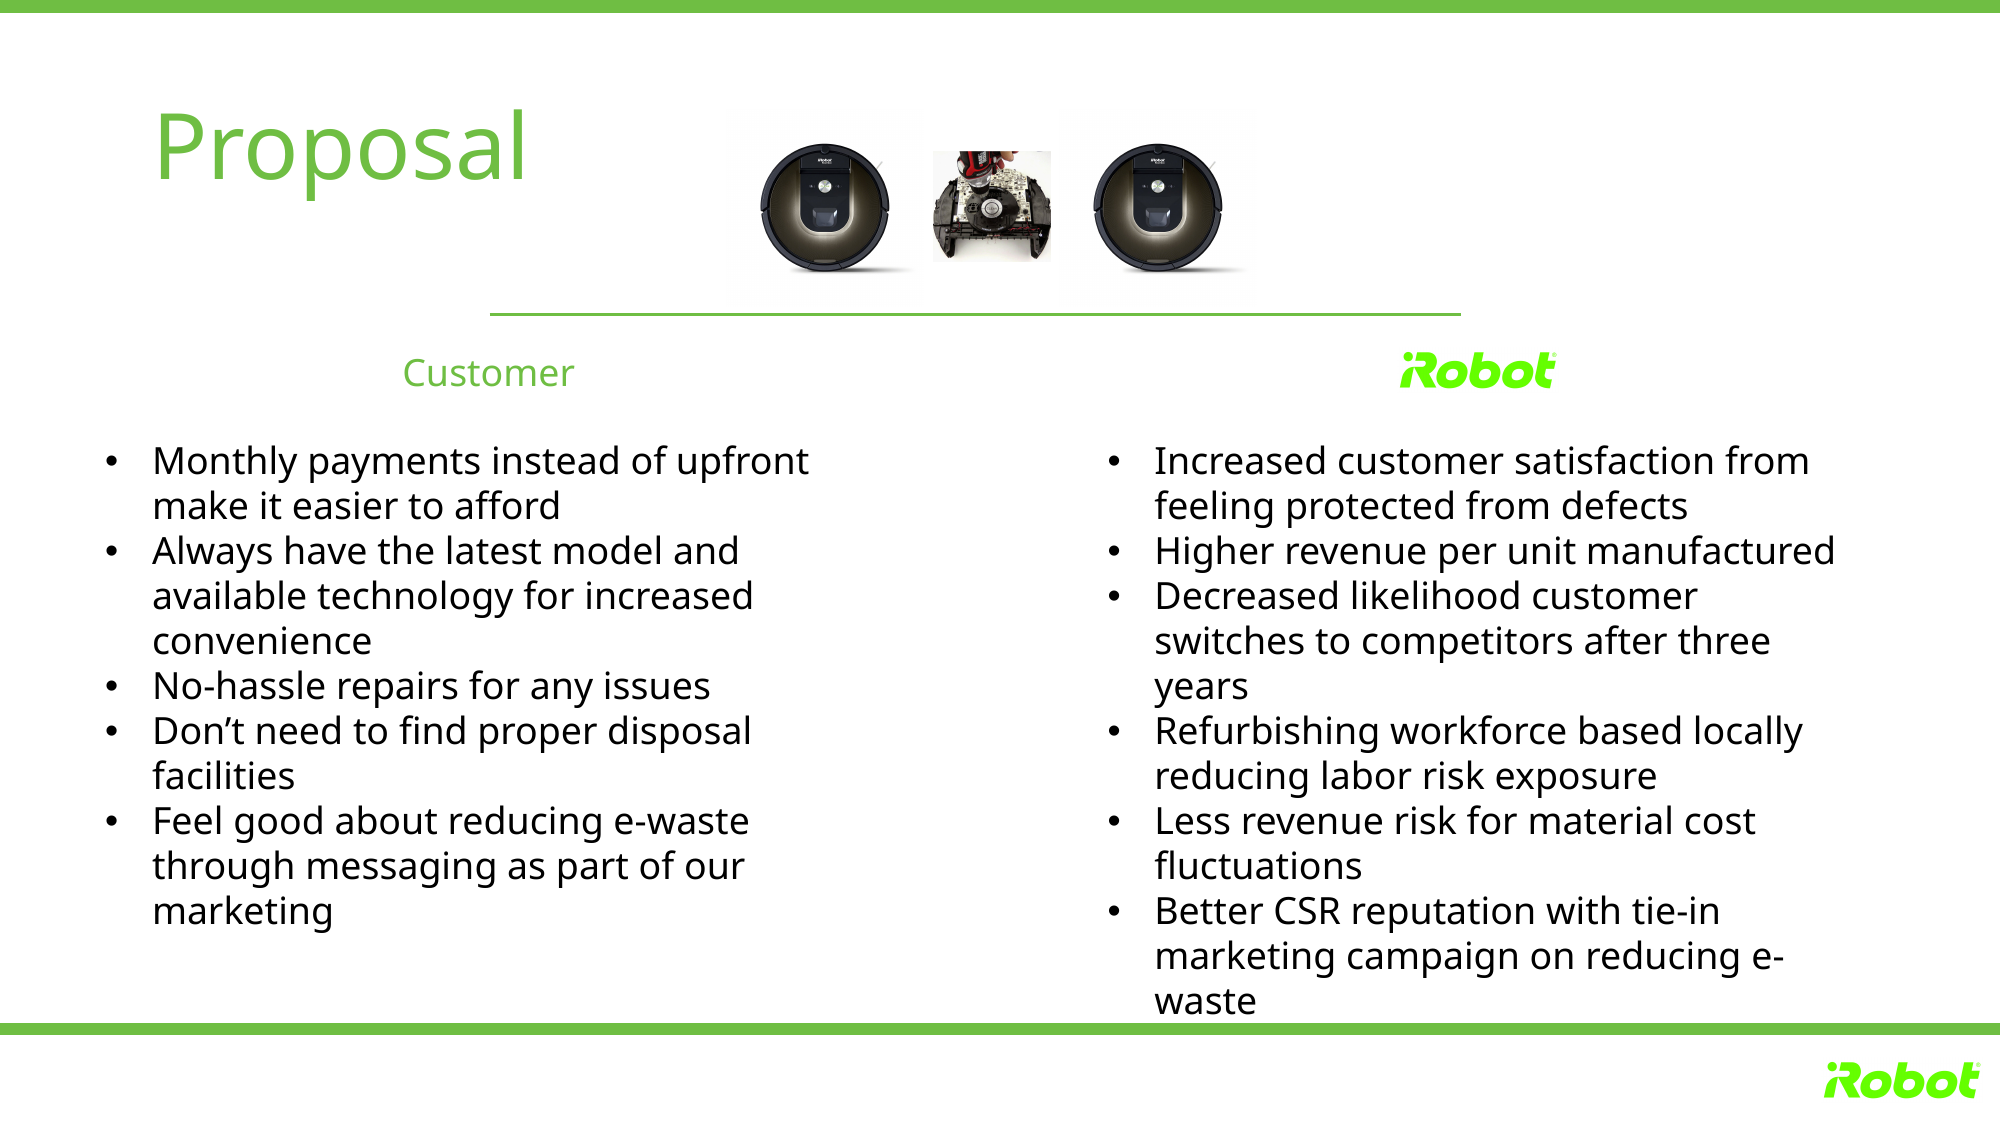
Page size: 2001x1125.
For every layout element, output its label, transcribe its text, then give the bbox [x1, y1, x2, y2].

title Proposal [137, 55, 1863, 244]
text_box Monthly payments instead of upfront make it easier to afford Always have the latest model and available technology for increased convenience No-hassle repairs for any issues Don’t need to find proper disposal facilities Feel good about reducing e-waste through messaging as part of our marketing [90, 430, 889, 940]
text_box Increased customer satisfaction from feeling protected from defects Higher revenue per unit manufactured Decreased likelihood customer switches to competitors after three years Refurbishing workforce based locally reducing labor risk exposure Less revenue risk for material cost fluctuations Better CSR reputation with tie-in marketing campaign on reducing e-waste [1092, 430, 1863, 1030]
text_box Customer [387, 341, 590, 402]
picture [933, 151, 1051, 262]
picture [1821, 1057, 1983, 1103]
picture [726, 109, 924, 307]
picture [1059, 109, 1257, 307]
picture [1397, 347, 1559, 393]
